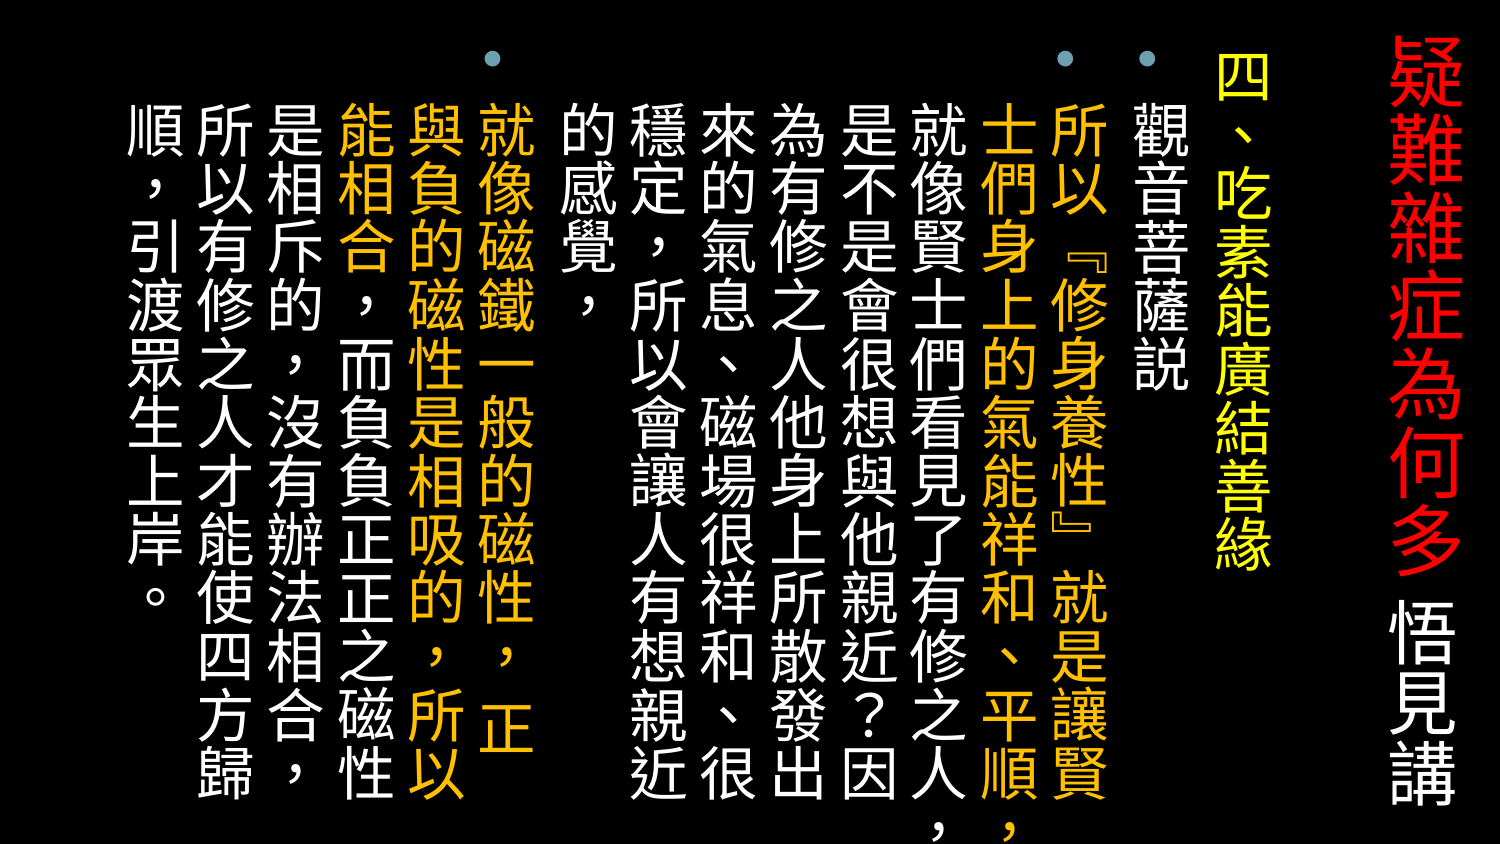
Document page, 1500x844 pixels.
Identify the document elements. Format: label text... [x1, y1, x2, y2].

title 疑難雜症為何多 悟見講 [1364, 21, 1483, 820]
list 四、吃素能廣結善緣 觀音菩薩説 所以『修身養性』就是讓賢士們身上的氣能祥和、平順，就像賢士們看見了有修之人，是不是會很想與他親近？因為有修之人他身上所散發出來的氣息、磁場很祥和、很穩定，所以會讓人有想親近的感覺， 就像磁鐵一般的磁性， 正與負的磁性是相吸的，所以能相合，而負負正正之磁性是相斥的，沒有辦法相合，所以有修之人才能使四方歸順，引渡眾生上岸。 [29, 27, 1365, 820]
